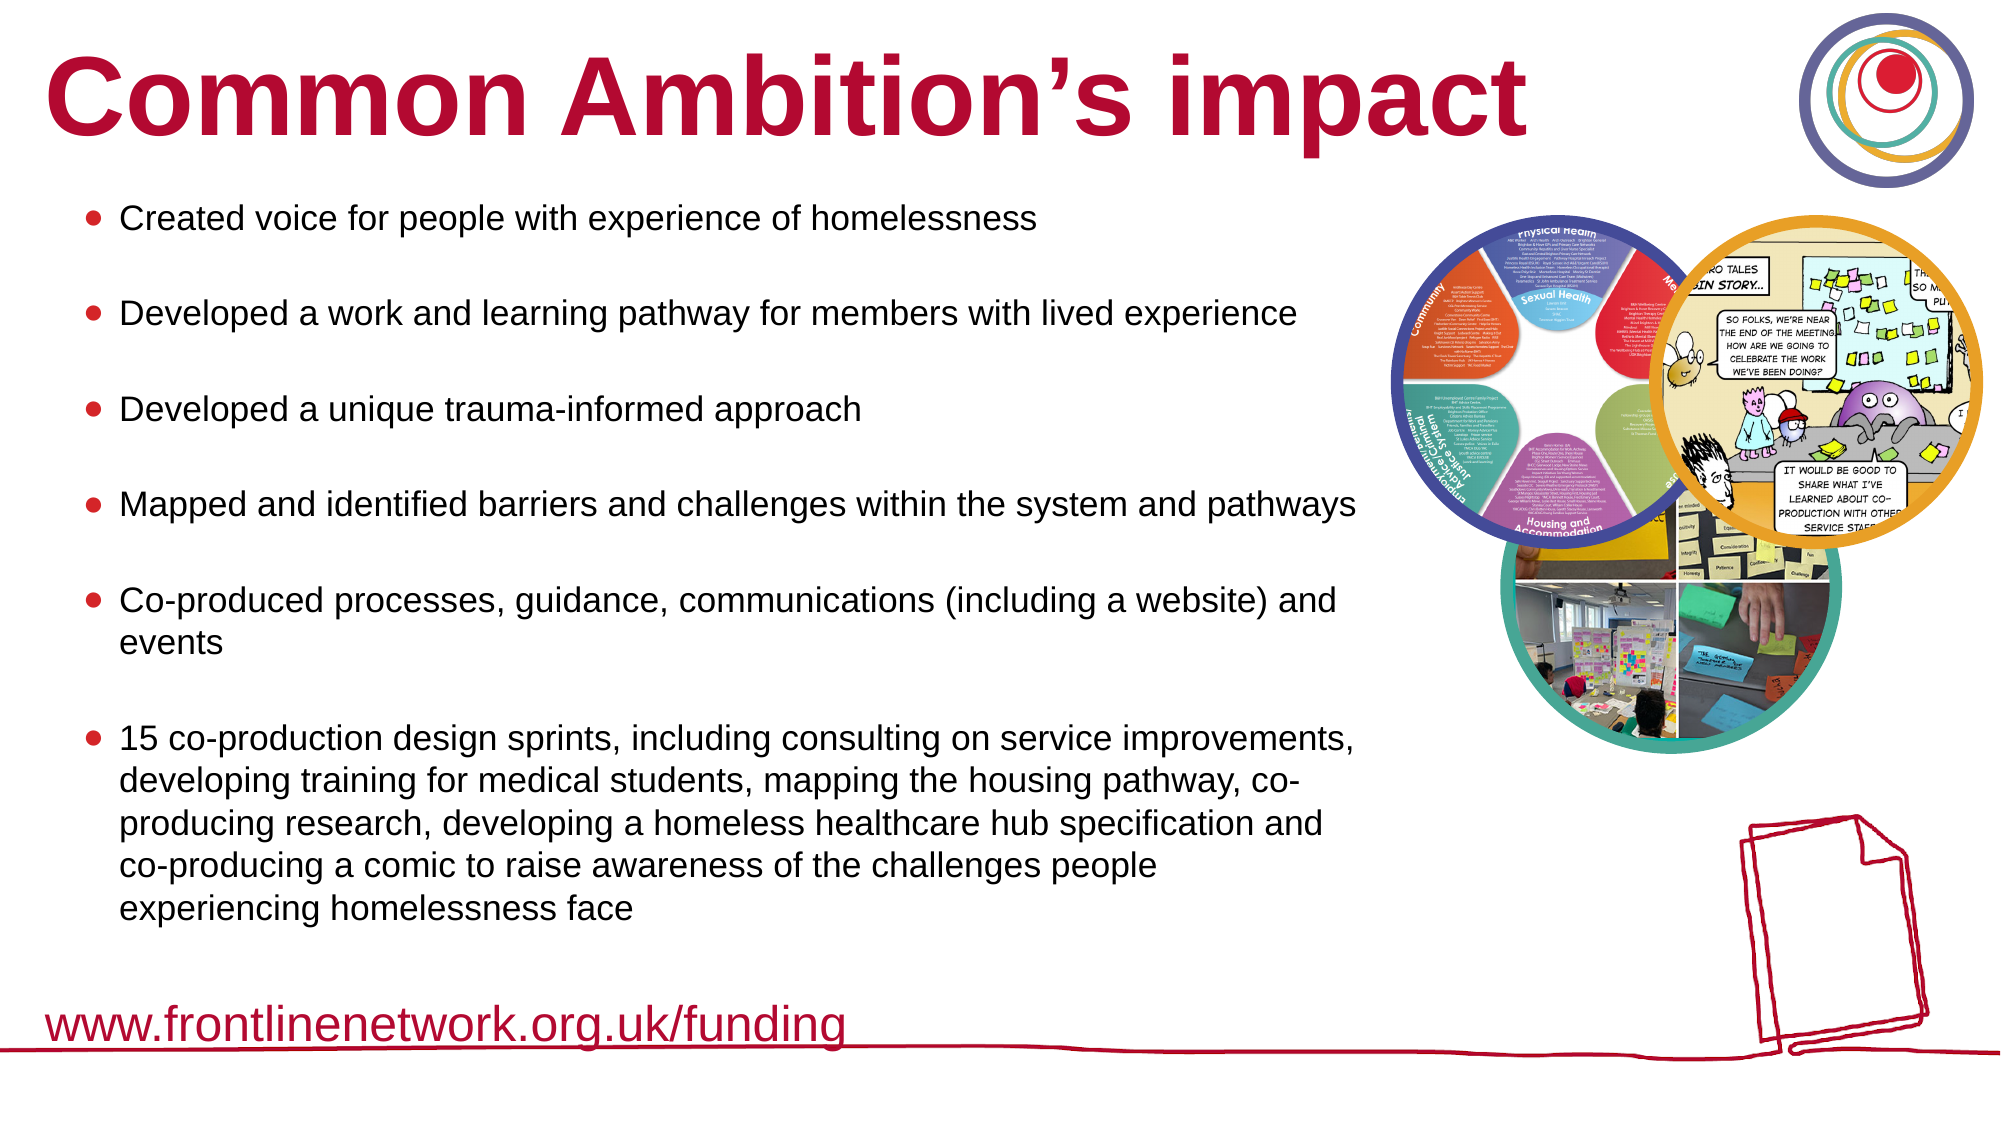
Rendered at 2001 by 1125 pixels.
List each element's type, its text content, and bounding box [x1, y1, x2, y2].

list Created voice for people with experience of homelessness Developed a work and learning pathway for members with lived experience Developed a unique trauma-informed approach Mapped and identified barriers and challenges within the system and pathways Co-produced processes, guidance, communications (including a website) and events 15 co-production design sprints, including consulting on service improvements, developing training for medical students, mapping the housing pathway, co-producing research, developing a homeless healthcare hub specification and co-producing a comic to raise awareness of the challenges people experiencing homelessness face [66, 187, 1375, 987]
title Common Ambition’s impact [29, 30, 1793, 188]
picture [0, 0, 2001, 1125]
